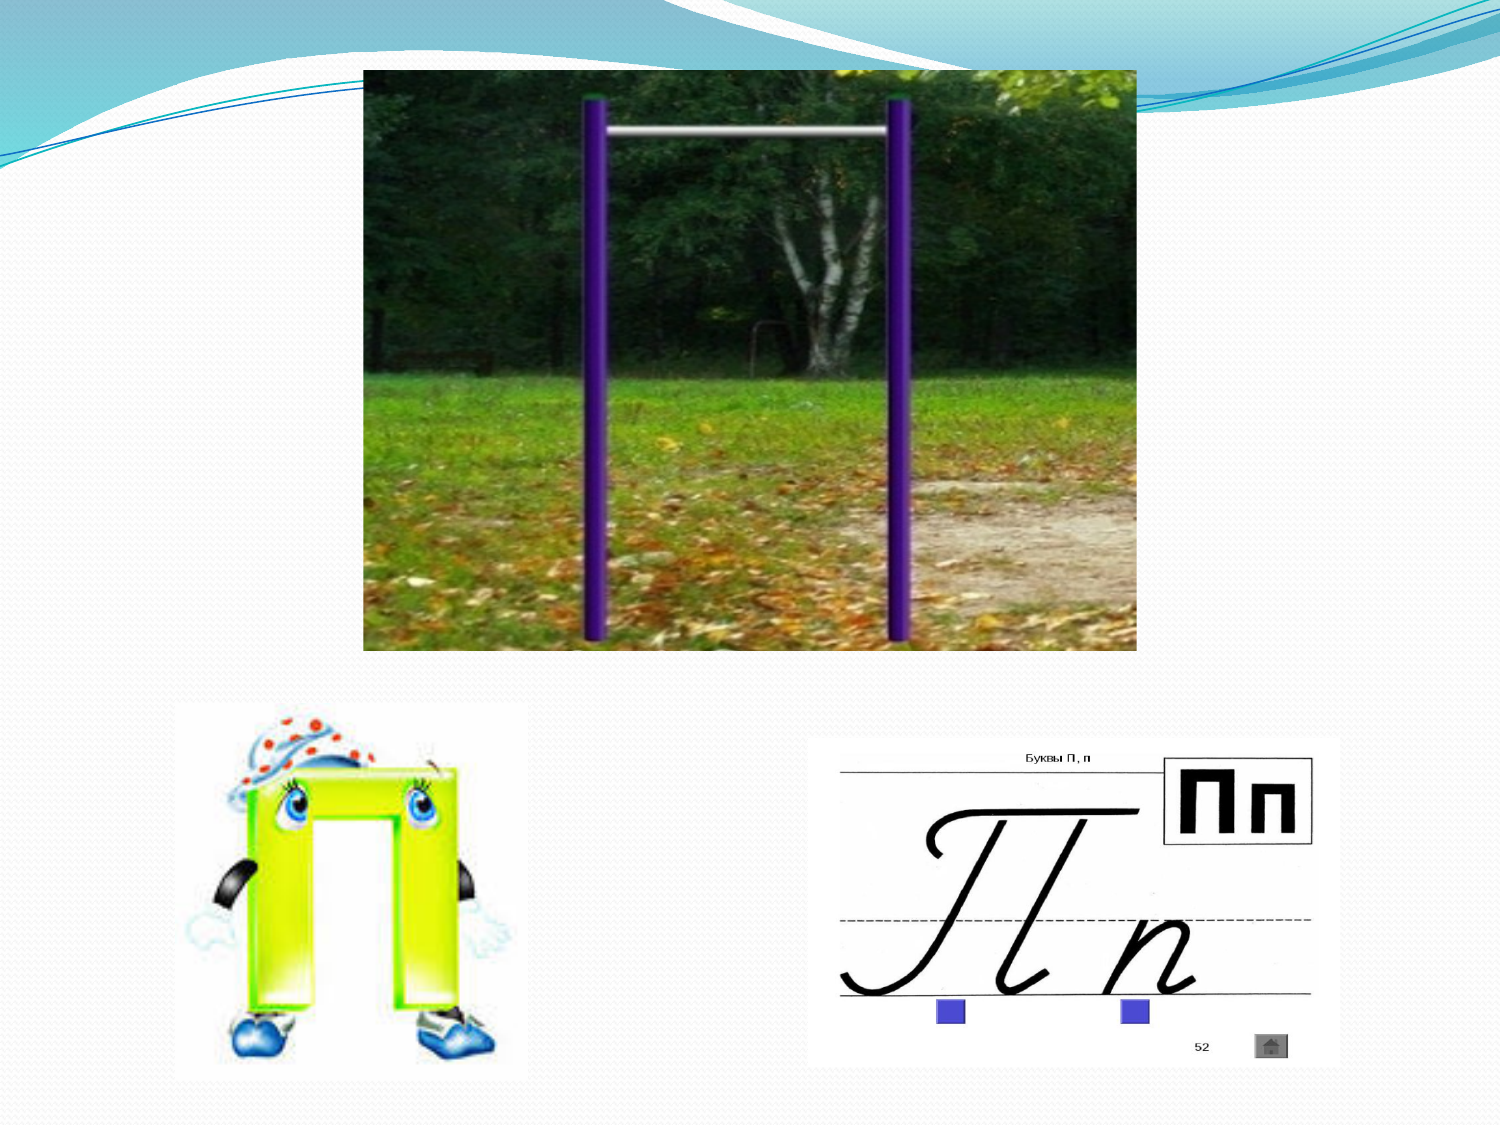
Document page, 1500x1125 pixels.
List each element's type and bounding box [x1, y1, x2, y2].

list [175, 702, 528, 1080]
picture [363, 70, 1137, 651]
picture [808, 737, 1340, 1067]
